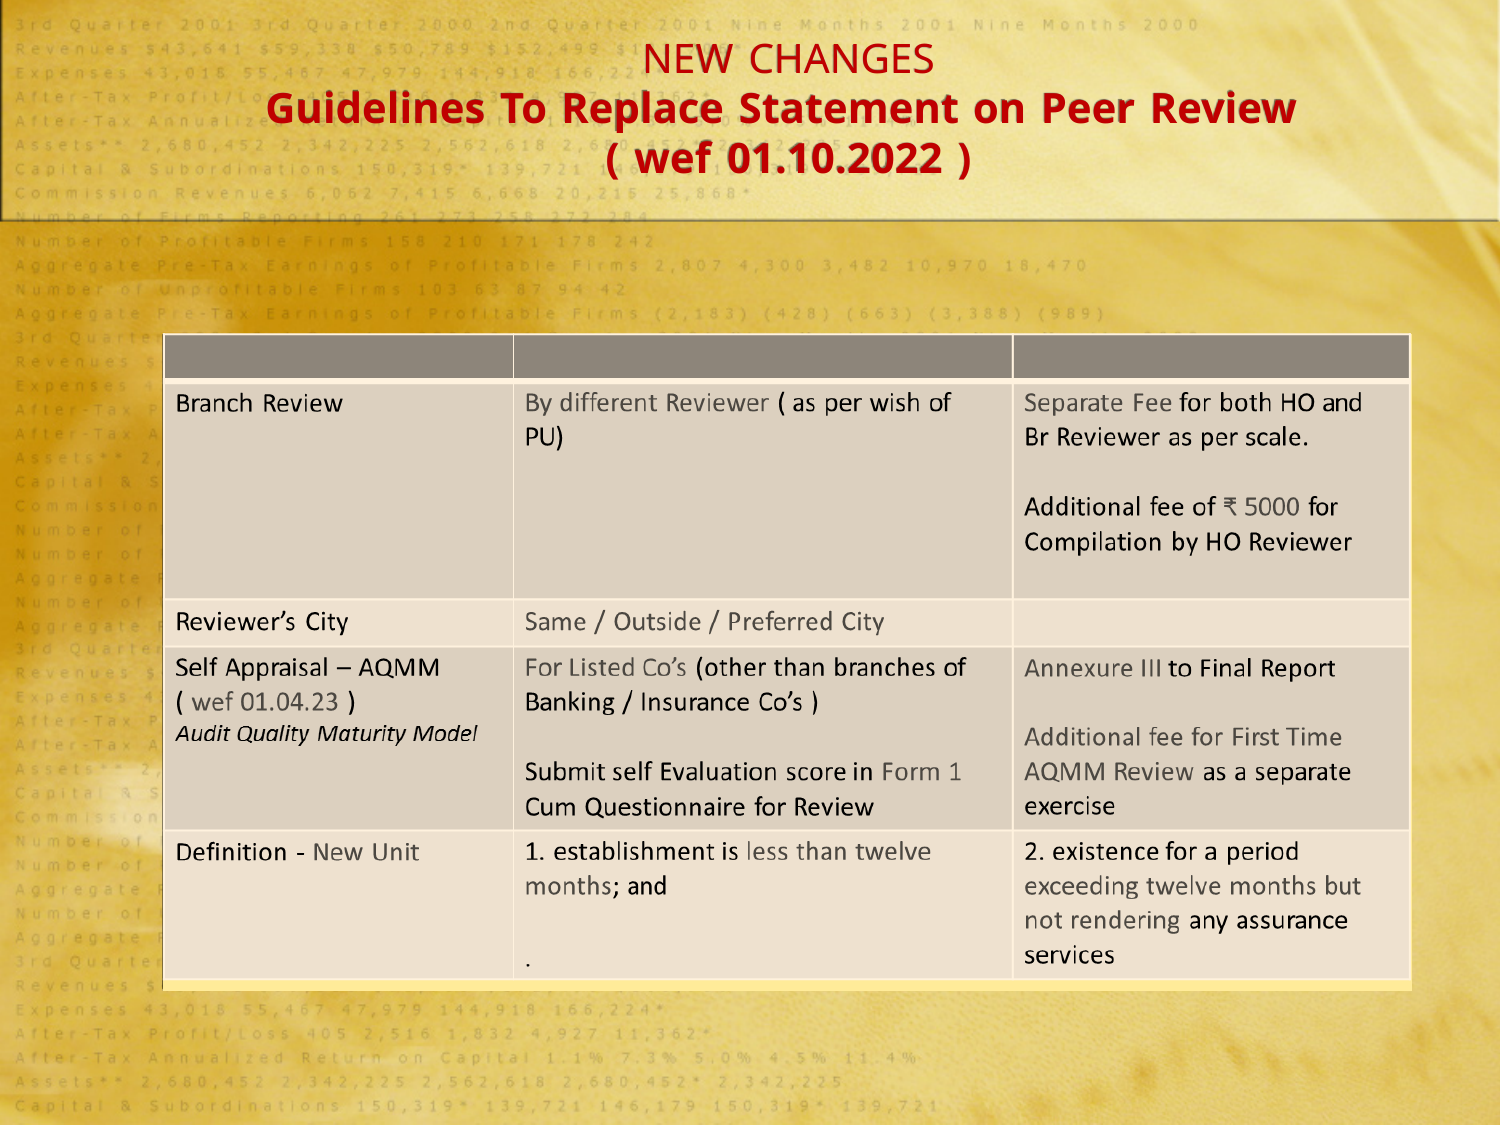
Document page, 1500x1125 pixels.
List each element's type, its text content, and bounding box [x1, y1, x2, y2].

picture [0, 0, 1500, 1125]
title NEW CHANGES Guidelines To Replace Statement on Peer Review ( wef 01.10.2022 ) [162, 0, 1413, 231]
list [162, 333, 1413, 992]
